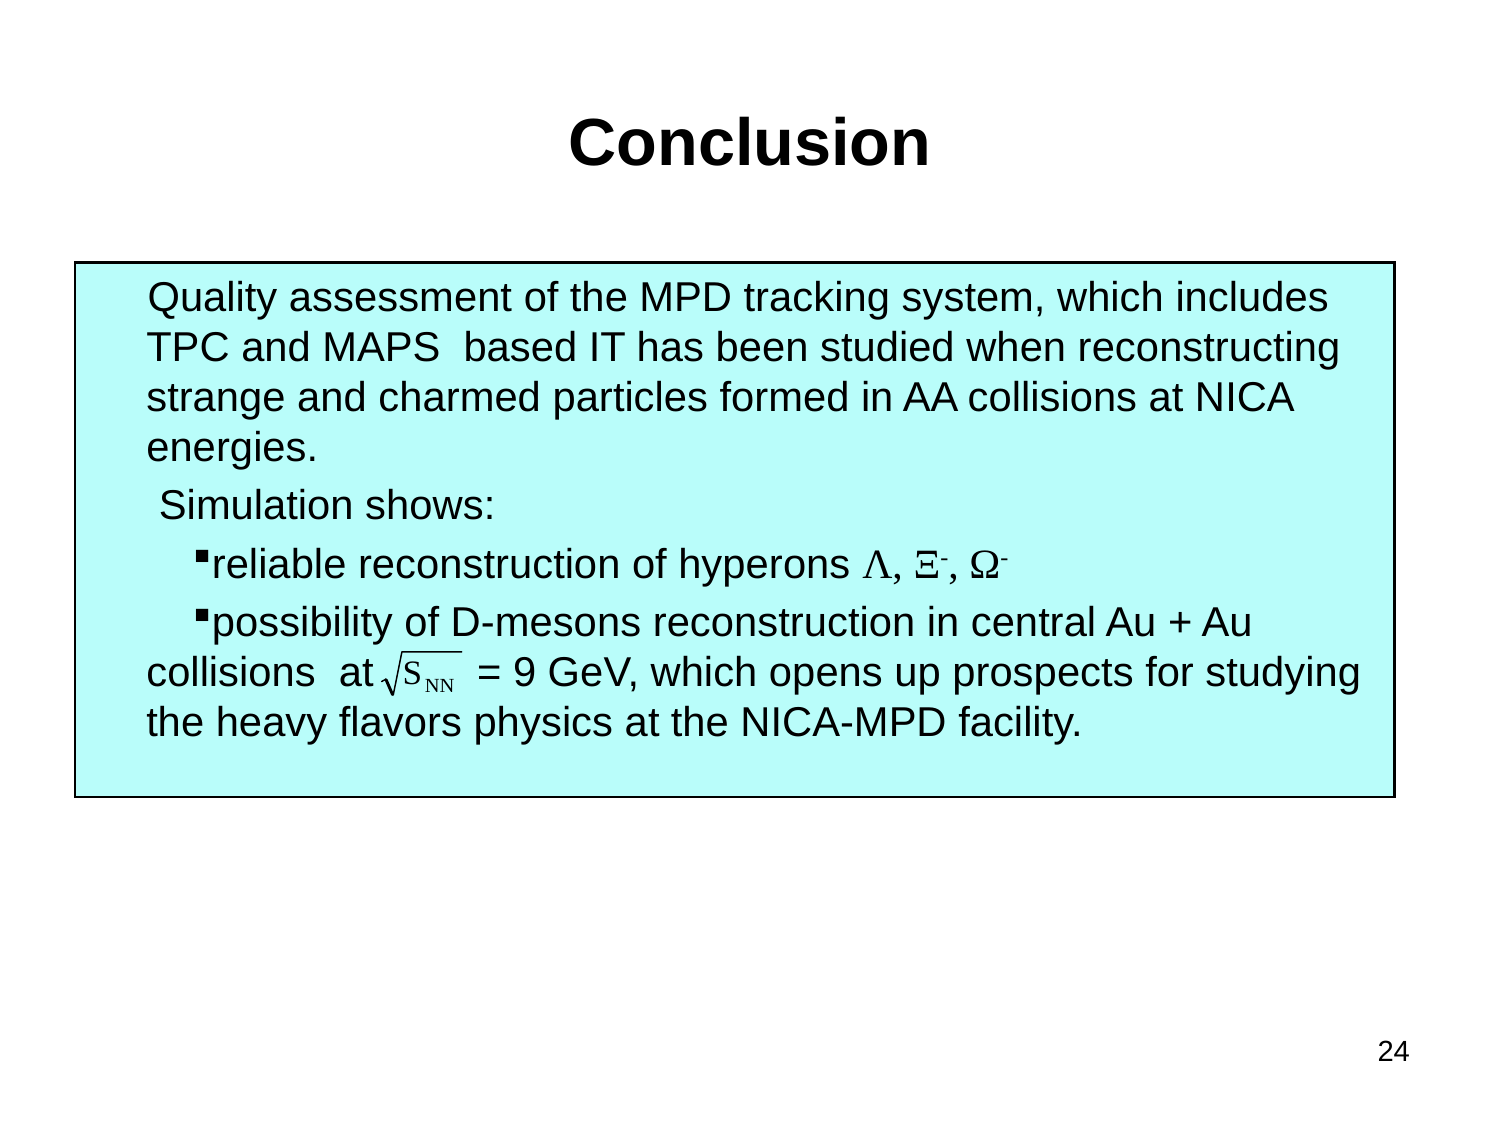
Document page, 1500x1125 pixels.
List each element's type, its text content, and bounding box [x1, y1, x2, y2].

title Conclusion [74, 44, 1426, 233]
slide_number 24 [1074, 1024, 1426, 1103]
list Quality assessment of the MPD tracking system, which includes TPC and MAPS based IT has been studied when reconstructing strange and charmed particles formed in AA collisions at NICA energies. Simulation shows: reliable reconstruction of hyperons Λ, Ξ-, Ω- possibility of D-mesons reconstruction in central Au + Au collisions at = 9 GeV, which opens up prospects for studying the heavy flavors physics at the NICA-MPD facility. [74, 262, 1395, 798]
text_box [374, 644, 469, 705]
